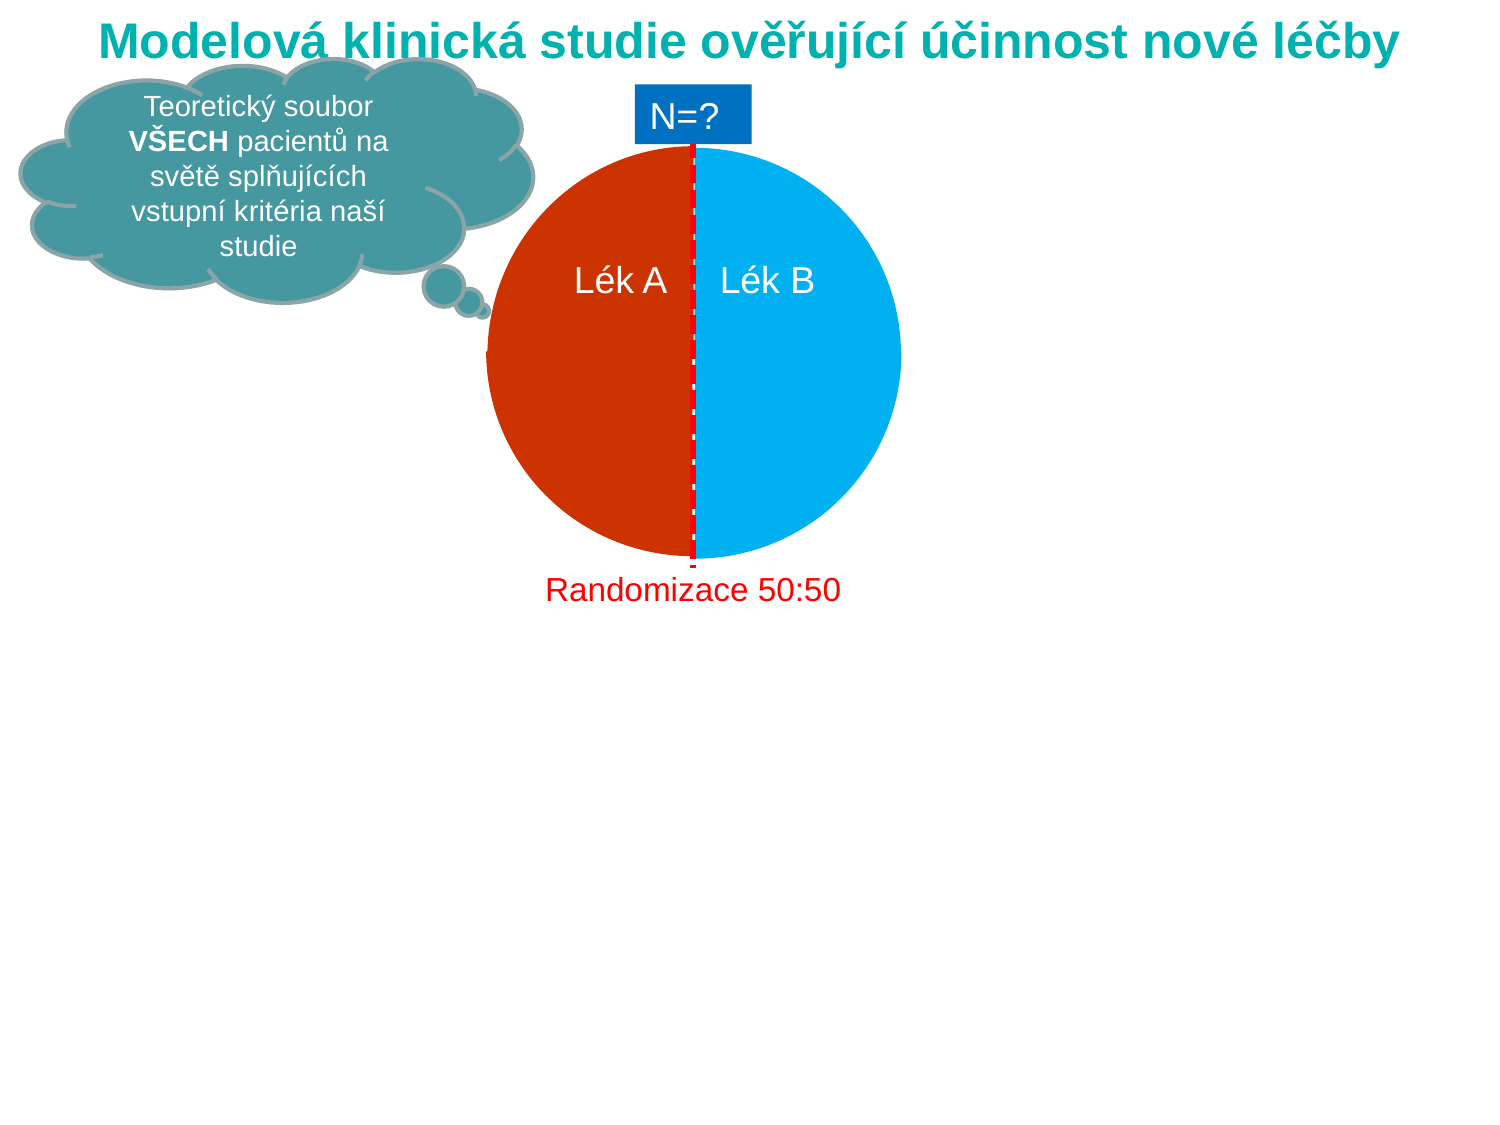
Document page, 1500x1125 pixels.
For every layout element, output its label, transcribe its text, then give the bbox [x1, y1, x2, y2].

text_box Modelová klinická studie ověřující účinnost nové léčby [0, 1, 1500, 76]
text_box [301, 121, 508, 599]
text_box Teoretický soubor VŠECH pacientů na světě splňujících vstupní kritéria naší studie [18, 56, 508, 306]
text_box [879, 121, 1120, 599]
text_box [513, 76, 874, 617]
